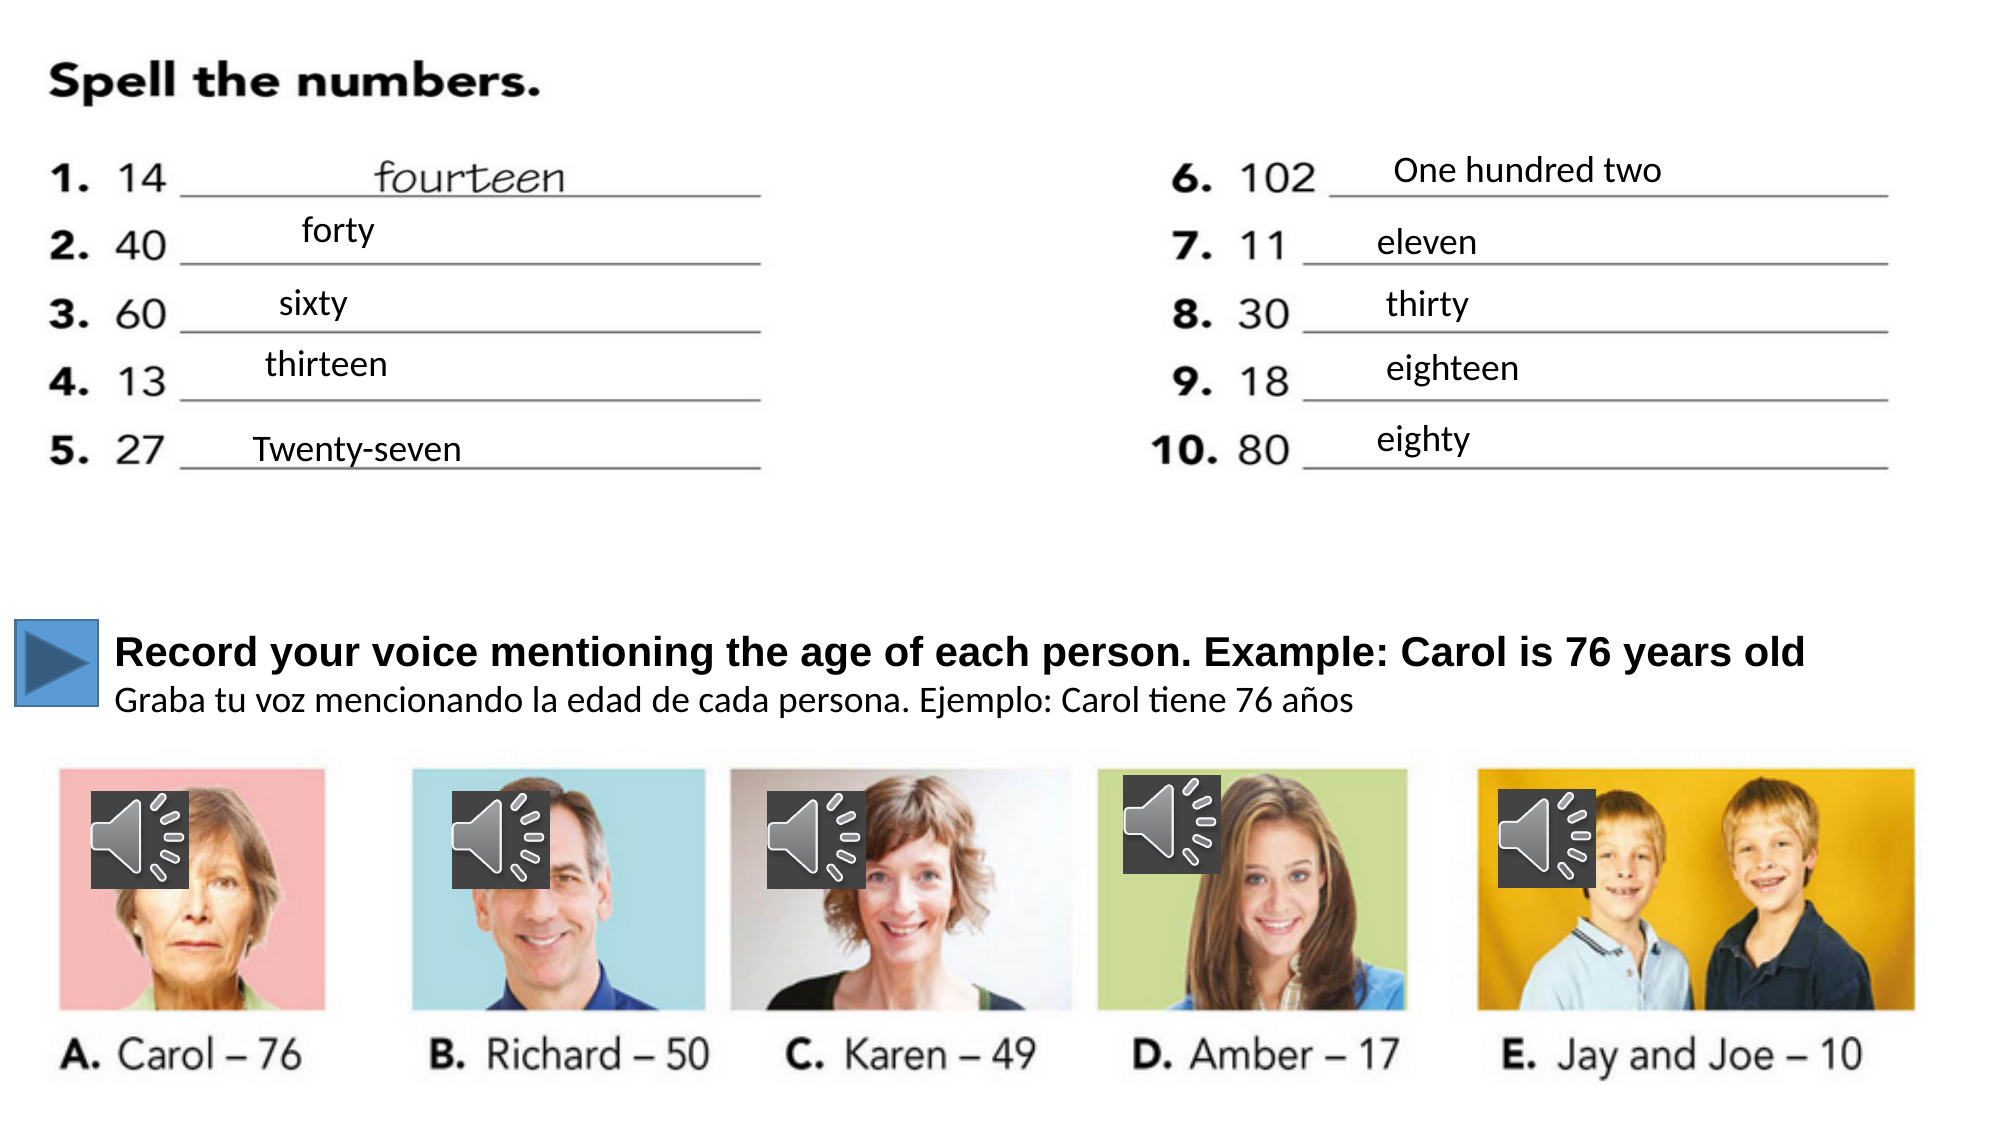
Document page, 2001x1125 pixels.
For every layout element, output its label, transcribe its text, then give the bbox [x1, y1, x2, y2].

picture [43, 54, 2000, 521]
text_box [14, 619, 99, 707]
text_box Record your voice mentioning the age of each person. Example: Carol is 76 years old Graba tu voz mencionando la edad de cada persona. Ejemplo: Carol tiene 76 años [99, 572, 1822, 728]
picture [43, 747, 1927, 1084]
